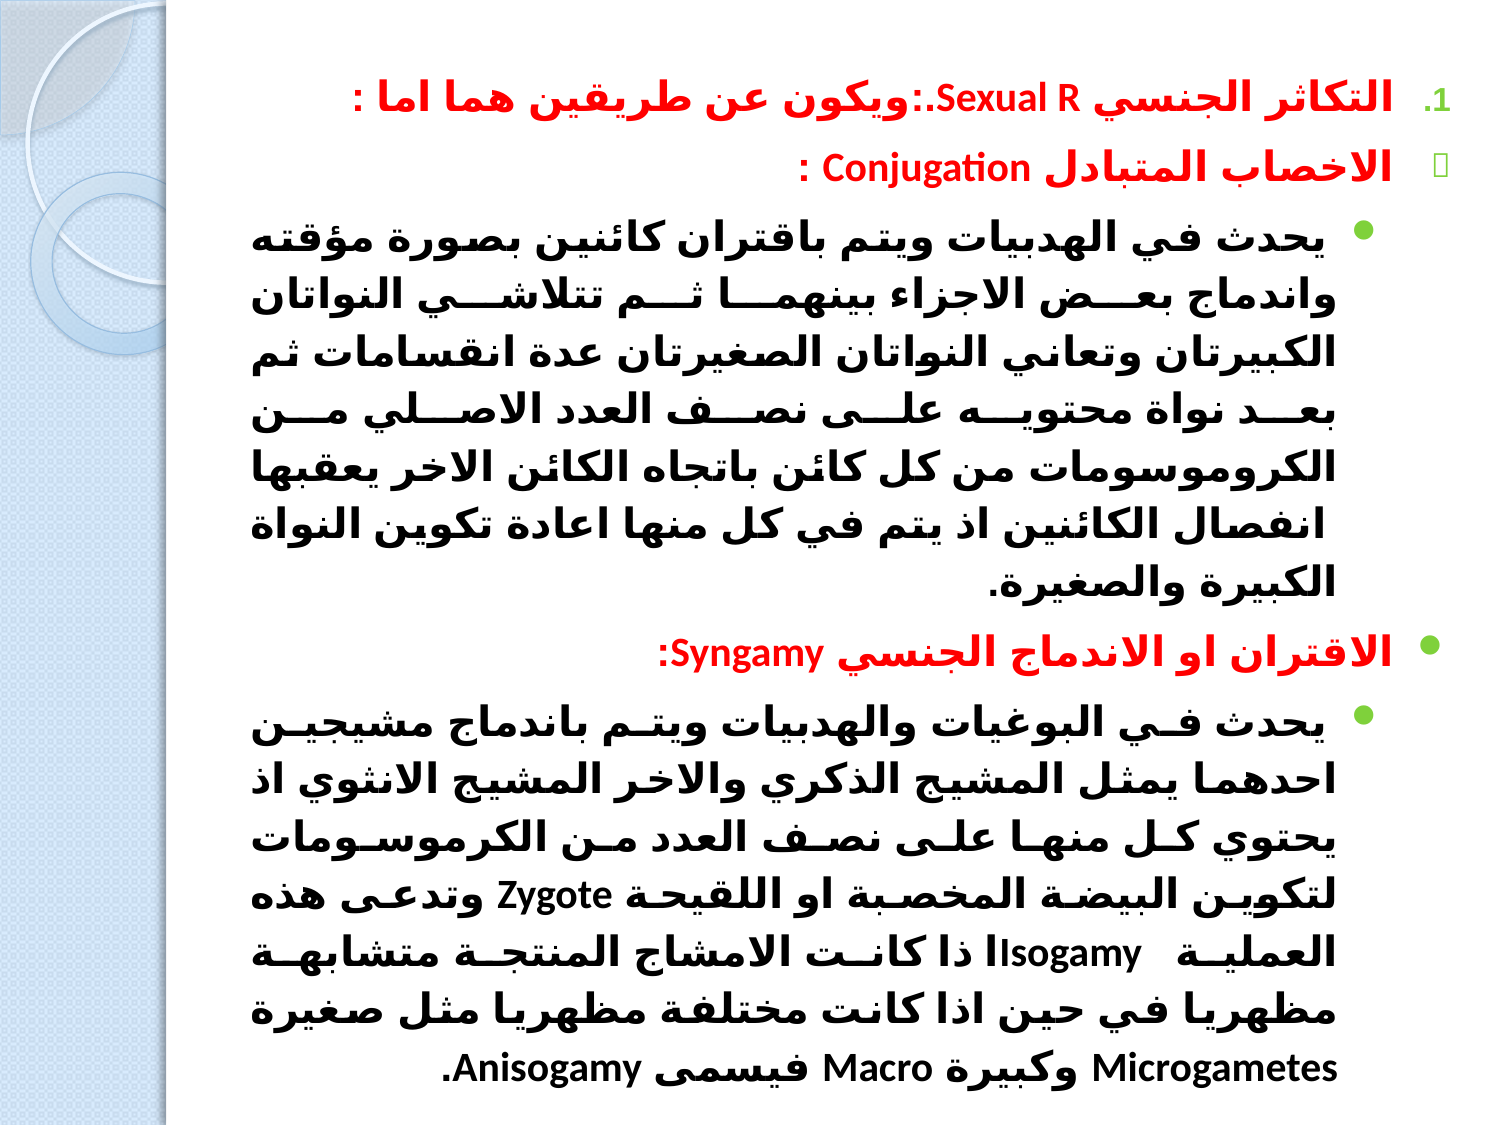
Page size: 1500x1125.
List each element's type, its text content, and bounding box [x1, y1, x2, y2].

list التكاثر الجنسي Sexual R.:ويكون عن طريقين هما اما : الاخصاب المتبادل Conjugation : يحدث في الهدبيات ويتم باقتران كائنين بصورة مؤقته واندماج بعض الاجزاء بينهما ثم تتلاشي النواتان الكبيرتان وتعاني النواتان الصغيرتان عدة انقسامات ثم بعد نواة محتويه على نصف العدد الاصلي من الكروموسومات من كل كائن باتجاه الكائن الاخر يعقبها انفصال الكائنين اذ يتم في كل منها اعادة تكوين النواة الكبيرة والصغيرة. الاقتران او الاندماج الجنسي Syngamy: يحدث في البوغيات والهدبيات ويتم باندماج مشيجين احدهما يمثل المشيج الذكري والاخر المشيج الانثوي اذ يحتوي كل منها على نصف العدد من الكرموسومات لتكوين البيضة المخصبة او اللقيحة Zygote وتدعى هذه العملية Isogamyا ذا كانت الامشاج المنتجة متشابهة مظهريا في حين اذا كانت مختلفة مظهريا مثل صغيرة Microgametes وكبيرة Macro فيسمى Anisogamy. [235, 54, 1466, 843]
